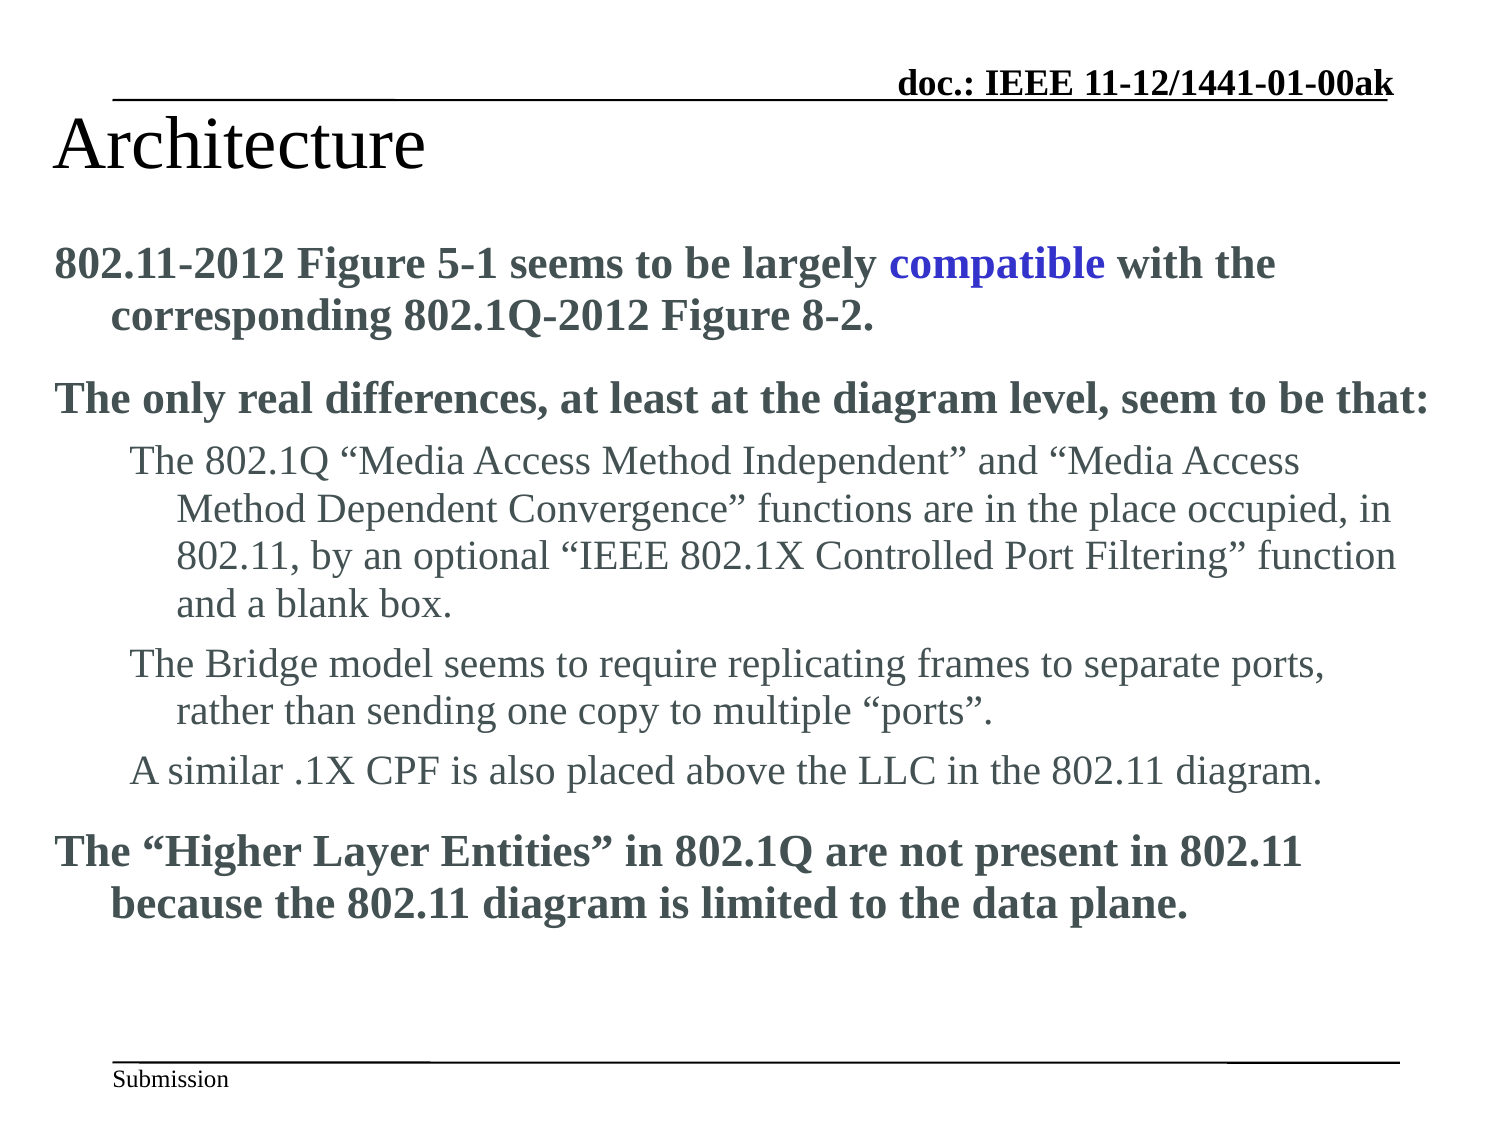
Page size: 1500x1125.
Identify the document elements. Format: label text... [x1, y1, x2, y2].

list 802.11-2012 Figure 5-1 seems to be largely compatible with the corresponding 802.1Q-2012 Figure 8-2. The only real differences, at least at the diagram level, seem to be that: The 802.1Q “Media Access Method Independent” and “Media Access Method Dependent Convergence” functions are in the place occupied, in 802.11, by an optional “IEEE 802.1X Controlled Port Filtering” function and a blank box. The Bridge model seems to require replicating frames to separate ports, rather than sending one copy to multiple “ports”. A similar .1X CPF is also placed above the LLC in the 802.11 diagram. The “Higher Layer Entities” in 802.1Q are not present in 802.11 because the 802.11 diagram is limited to the data plane. [39, 228, 1447, 1083]
title Architecture [37, 77, 1447, 216]
